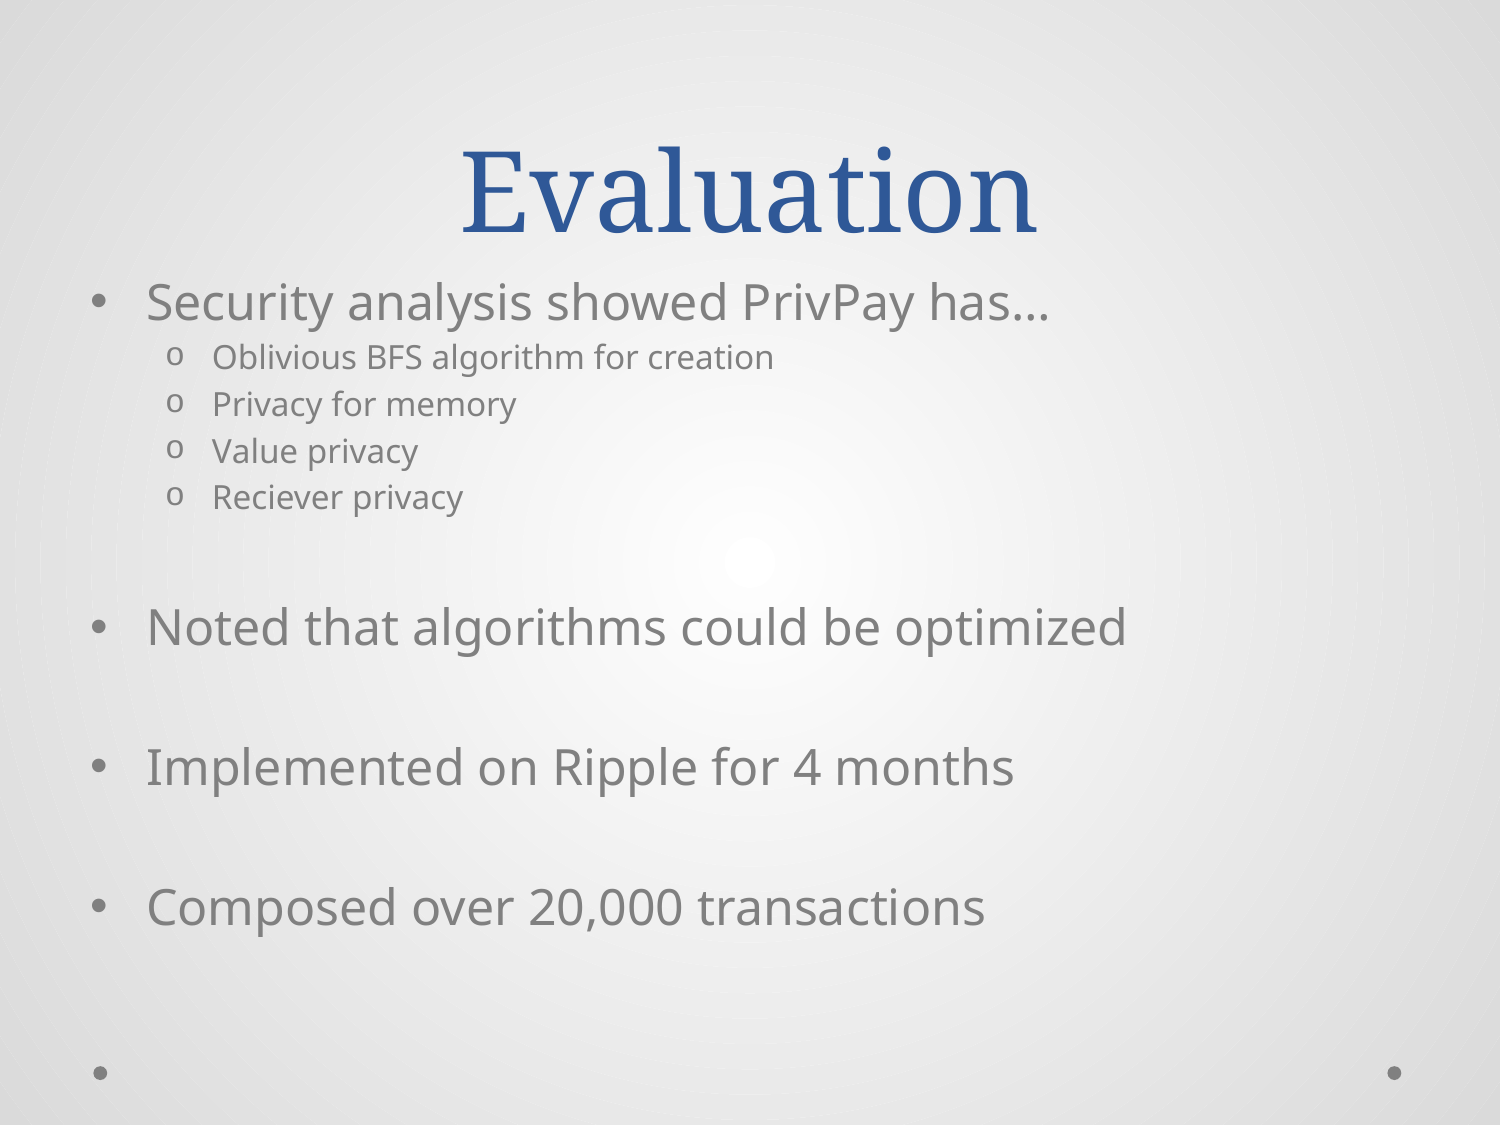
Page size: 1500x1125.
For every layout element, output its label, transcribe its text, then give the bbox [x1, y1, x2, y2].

title Evaluation [75, 0, 1425, 262]
list Security analysis showed PrivPay has… Oblivious BFS algorithm for creation Privacy for memory Value privacy Reciever privacy Noted that algorithms could be optimized Implemented on Ripple for 4 months Composed over 20,000 transactions [75, 262, 1425, 1005]
